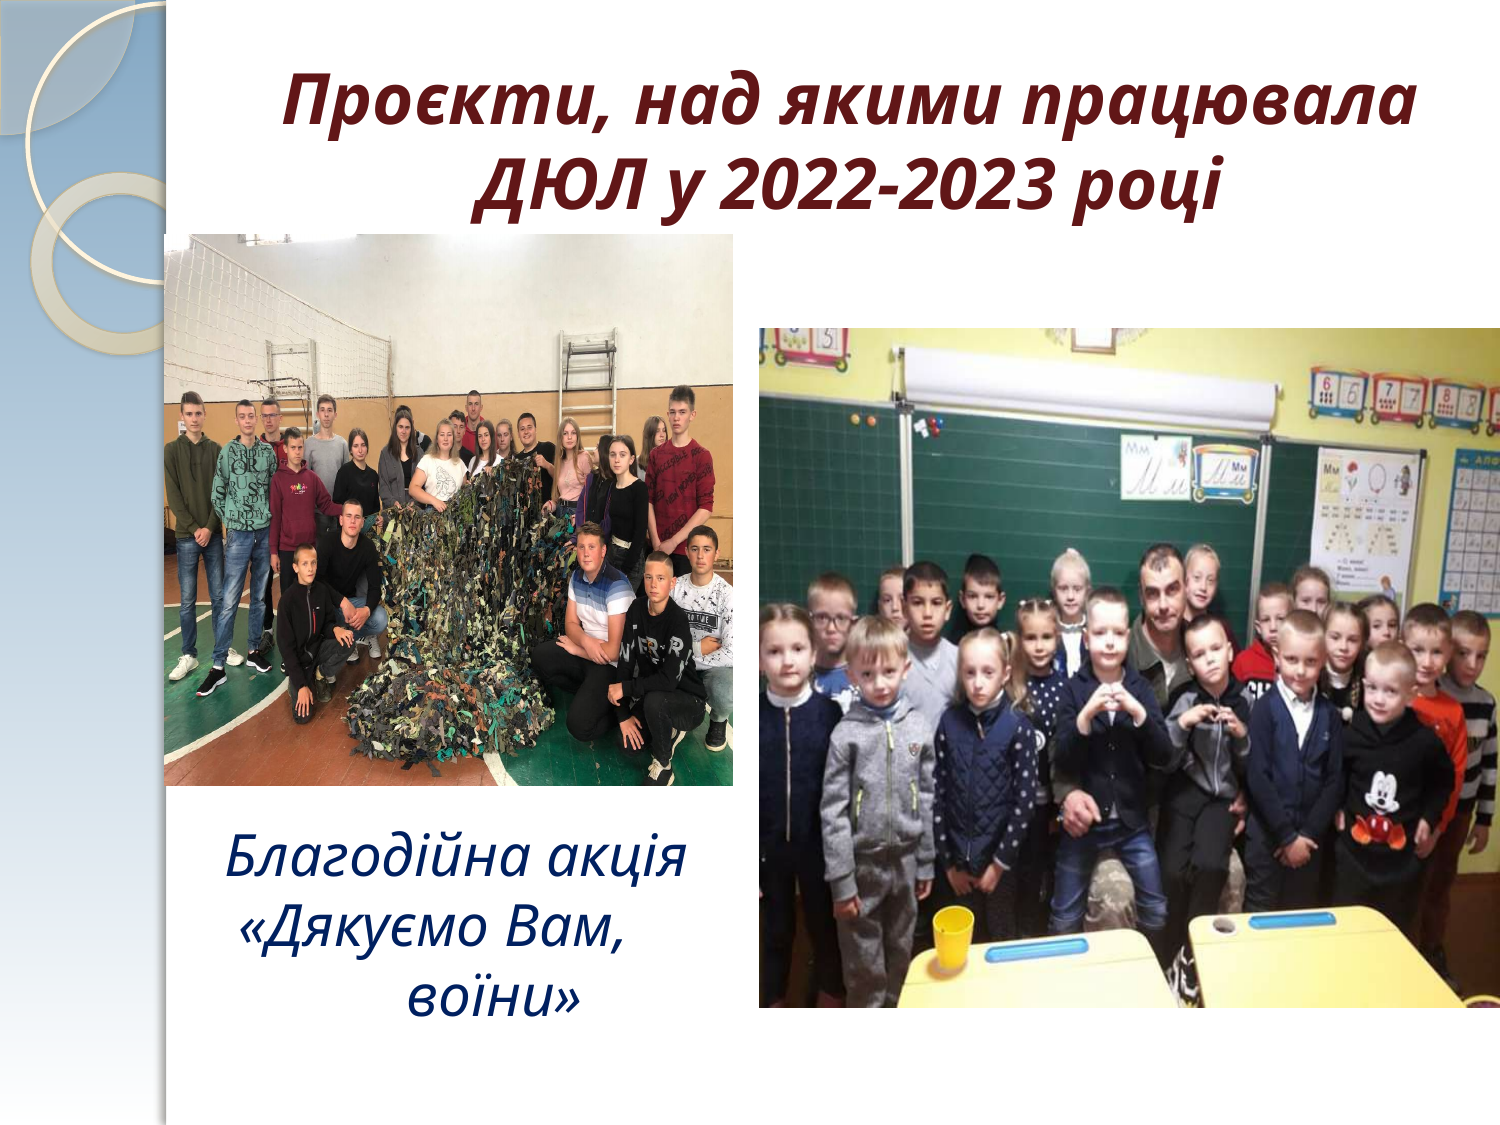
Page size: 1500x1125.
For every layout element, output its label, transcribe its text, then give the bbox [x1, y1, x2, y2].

title Проєкти, над якими працювала ДЮЛ у 2022-2023 році [235, 45, 1466, 233]
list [163, 234, 733, 786]
text_box Благодійна акція «Дякуємо Вам, воїни» [64, 810, 727, 1036]
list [759, 327, 1500, 1008]
